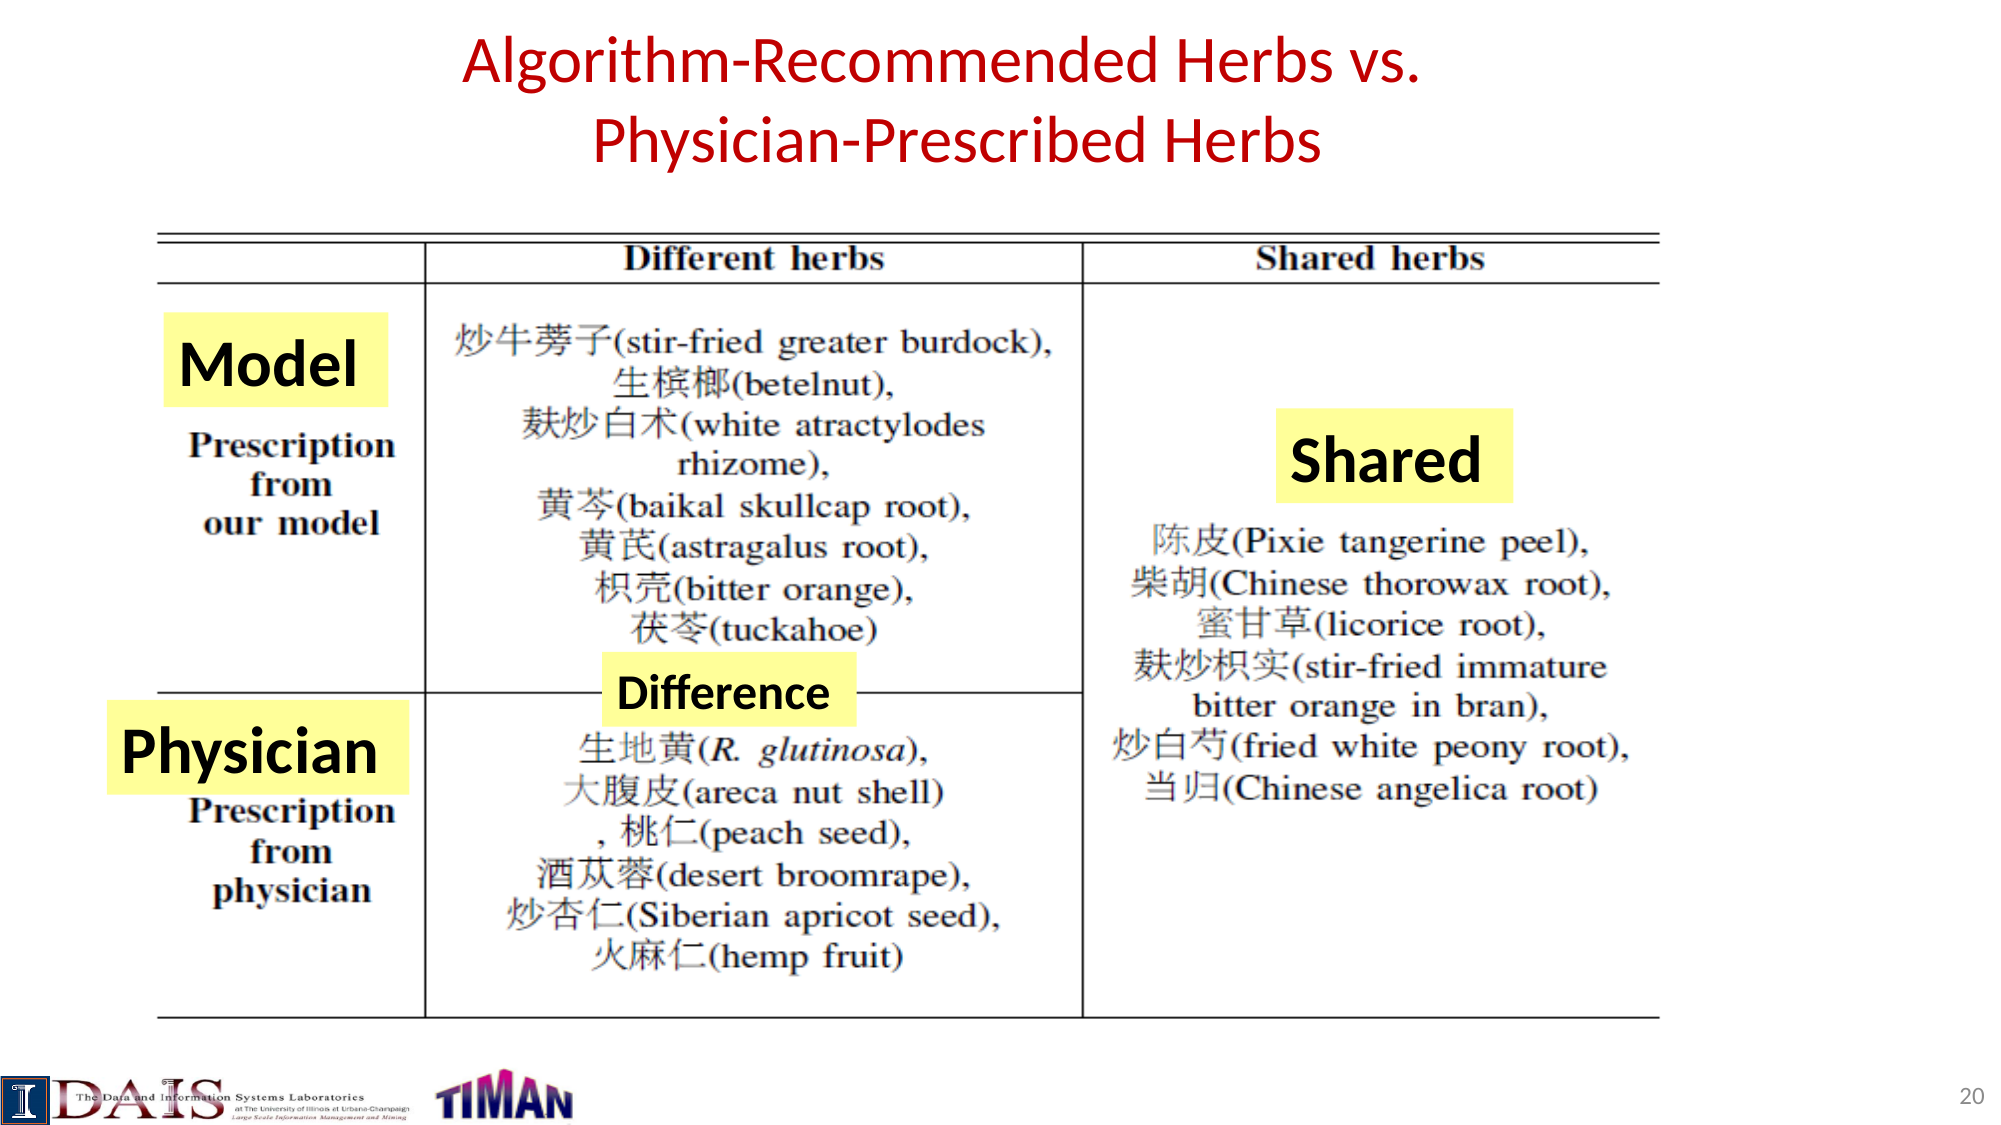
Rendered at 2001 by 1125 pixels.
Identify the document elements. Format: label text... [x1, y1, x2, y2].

title Algorithm-Recommended Herbs vs. Physician-Prescribed Herbs [162, 1, 1738, 190]
picture [0, 1064, 584, 1125]
picture [112, 205, 1686, 1050]
slide_number 20 [1533, 1065, 2000, 1125]
